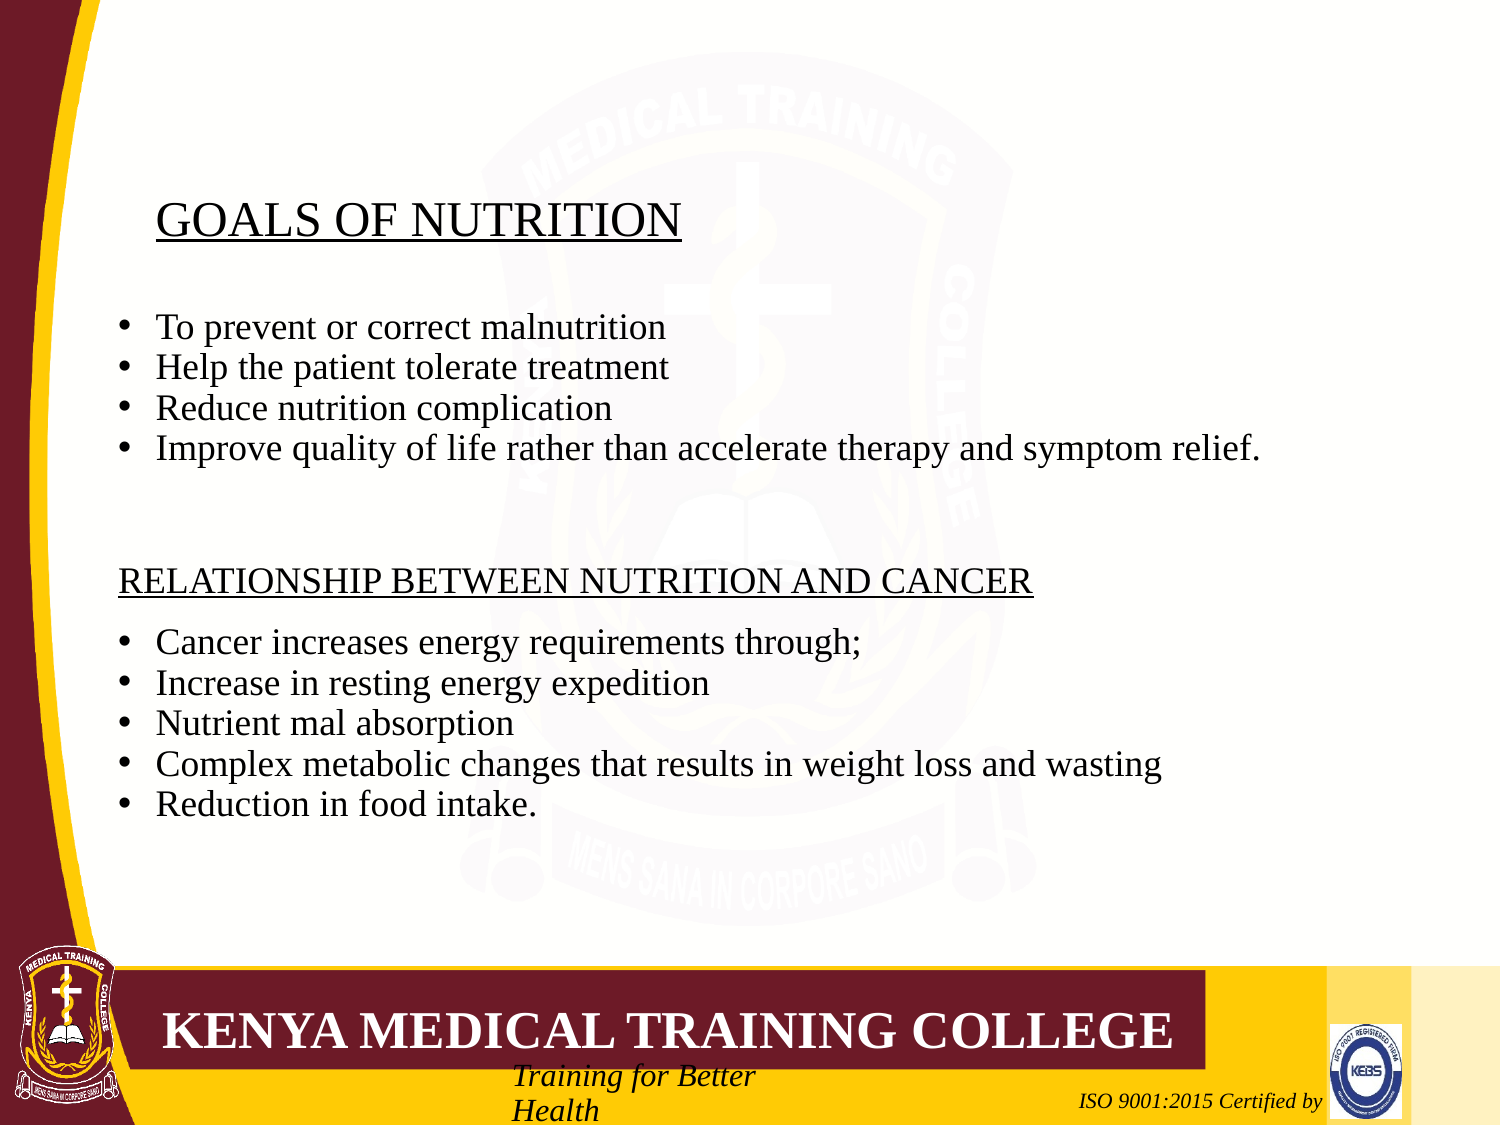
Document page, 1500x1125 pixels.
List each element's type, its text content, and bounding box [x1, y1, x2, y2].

list To prevent or correct malnutrition Help the patient tolerate treatment Reduce nutrition complication Improve quality of life rather than accelerate therapy and symptom relief. RELATIONSHIP BETWEEN NUTRITION AND CANCER Cancer increases energy requirements through; Increase in resting energy expedition Nutrient mal absorption Complex metabolic changes that results in weight loss and wasting Reduction in food intake. [103, 299, 1397, 1014]
title GOALS OF NUTRITION [103, 163, 1397, 278]
picture [0, 0, 1500, 1125]
